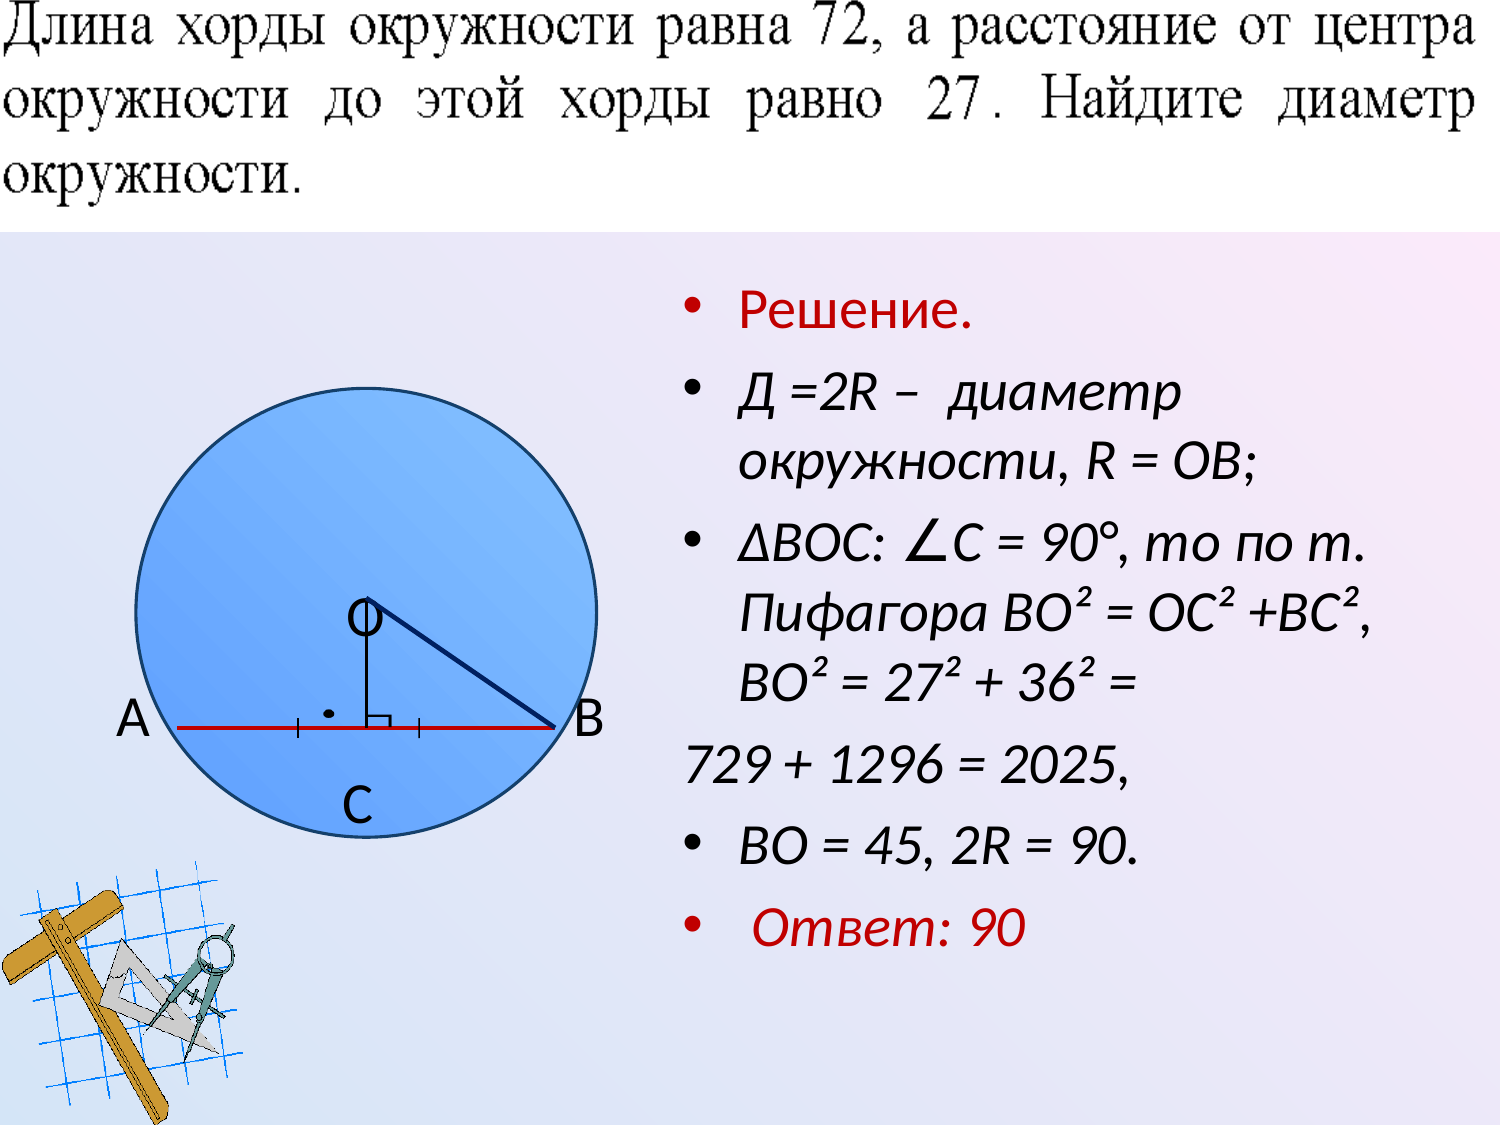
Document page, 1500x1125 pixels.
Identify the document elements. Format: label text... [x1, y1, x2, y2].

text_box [365, 597, 556, 729]
picture [297, 680, 420, 756]
text_box С [327, 758, 426, 843]
picture [0, 860, 243, 1125]
list Решение. Д =2R – диаметр окружности, R = ОВ; ∆ВОС: ∠С = 90°, то по т. Пифагора ВО² = ОС² +ВС², ВО² = 27² + 36² = 729 + 1296 = 2025, ВО = 45, 2R = 90. Ответ: 90 [667, 262, 1483, 1005]
text_box О [133, 386, 599, 837]
picture [0, 0, 1500, 232]
list А В [75, 262, 667, 1005]
